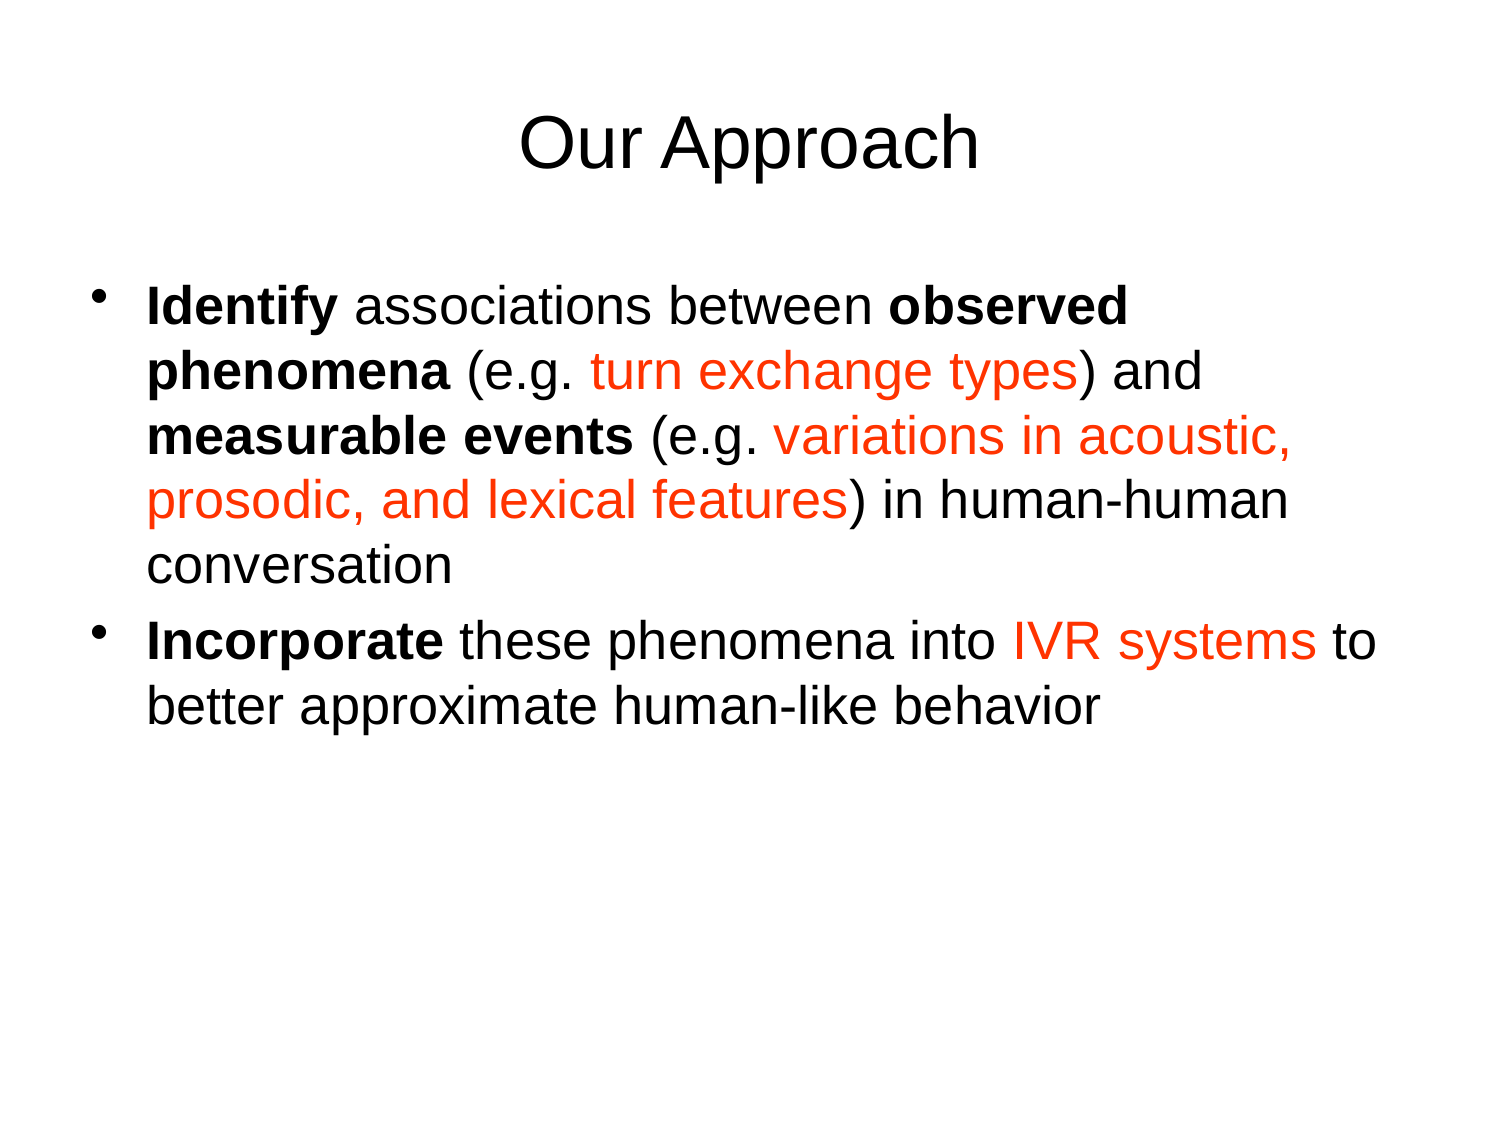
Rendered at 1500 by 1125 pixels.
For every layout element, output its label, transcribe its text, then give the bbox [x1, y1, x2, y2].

title Our Approach [74, 44, 1426, 233]
list Identify associations between observed phenomena (e.g. turn exchange types) and measurable events (e.g. variations in acoustic, prosodic, and lexical features) in human-human conversation Incorporate these phenomena into IVR systems to better approximate human-like behavior [74, 262, 1426, 1006]
